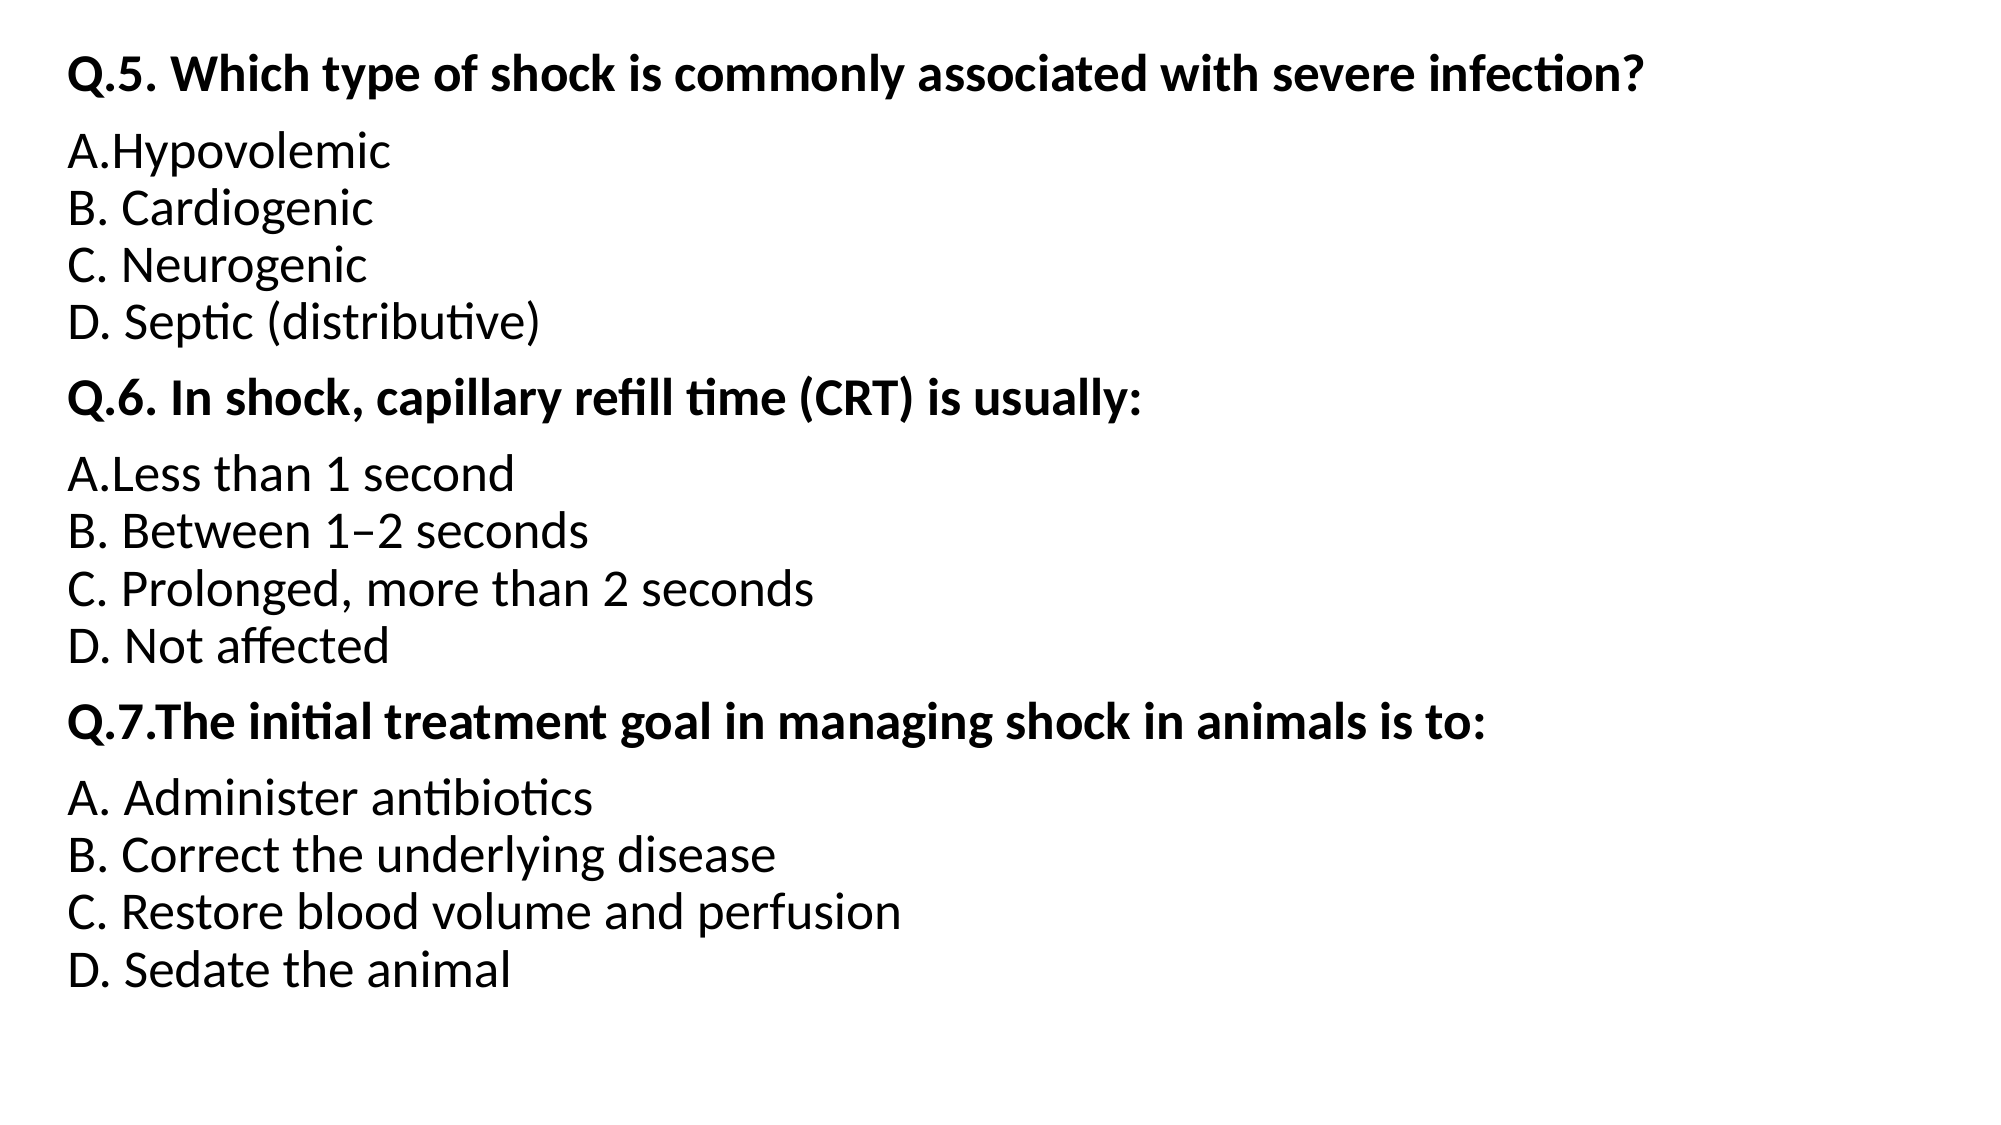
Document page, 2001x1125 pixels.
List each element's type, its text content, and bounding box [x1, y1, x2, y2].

list Q.5. Which type of shock is commonly associated with severe infection? A.Hypovolemic B. Cardiogenic C. Neurogenic D. Septic (distributive) Q.6. In shock, capillary refill time (CRT) is usually: A.Less than 1 second B. Between 1–2 seconds C. Prolonged, more than 2 seconds D. Not affected Q.7.The initial treatment goal in managing shock in animals is to: A. Administer antibiotics B. Correct the underlying disease C. Restore blood volume and perfusion D. Sedate the animal [52, 38, 1863, 1014]
